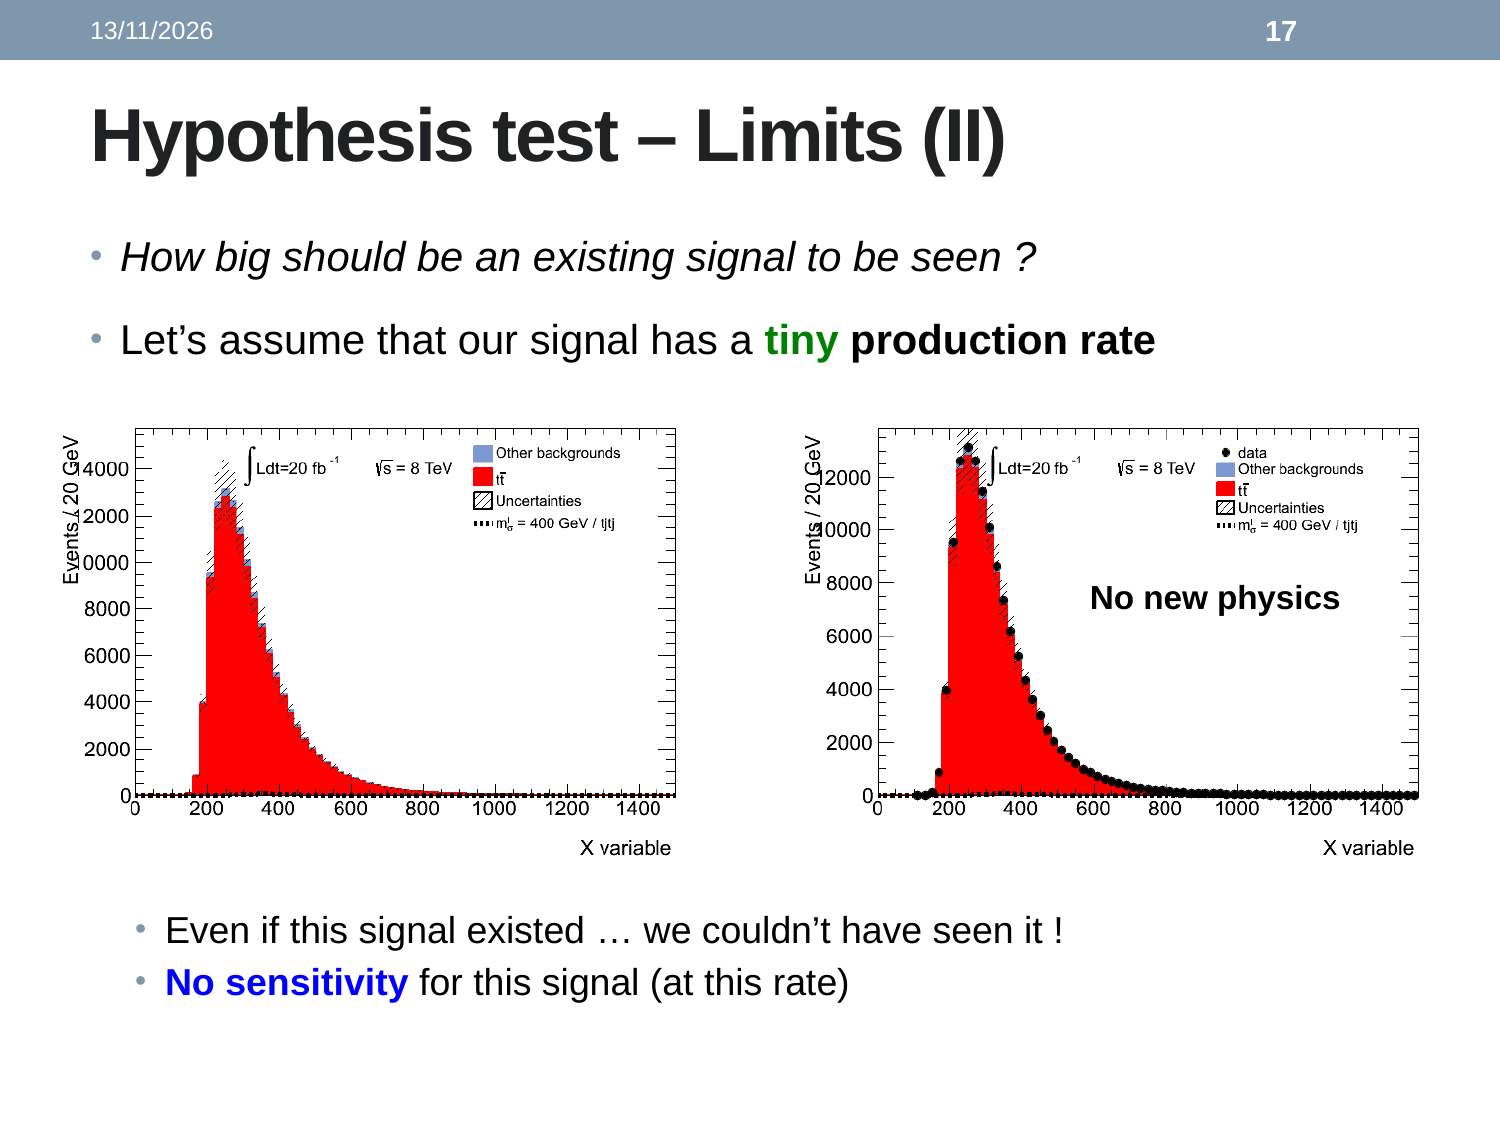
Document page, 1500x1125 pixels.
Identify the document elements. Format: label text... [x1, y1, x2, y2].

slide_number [75, 3, 550, 57]
picture [768, 405, 1453, 869]
title Hypothesis test – Limits (II) [75, 56, 1425, 207]
text_box How big should be an existing signal to be seen ? [75, 222, 1406, 305]
text_box Let’s assume that our signal has a tiny production rate [75, 305, 1406, 389]
slide_number 17 [1250, 3, 1425, 57]
picture [25, 405, 710, 869]
text_box Even if this signal existed … we couldn’t have seen it ! No sensitivity for this signal (at this rate) [75, 898, 1406, 1098]
